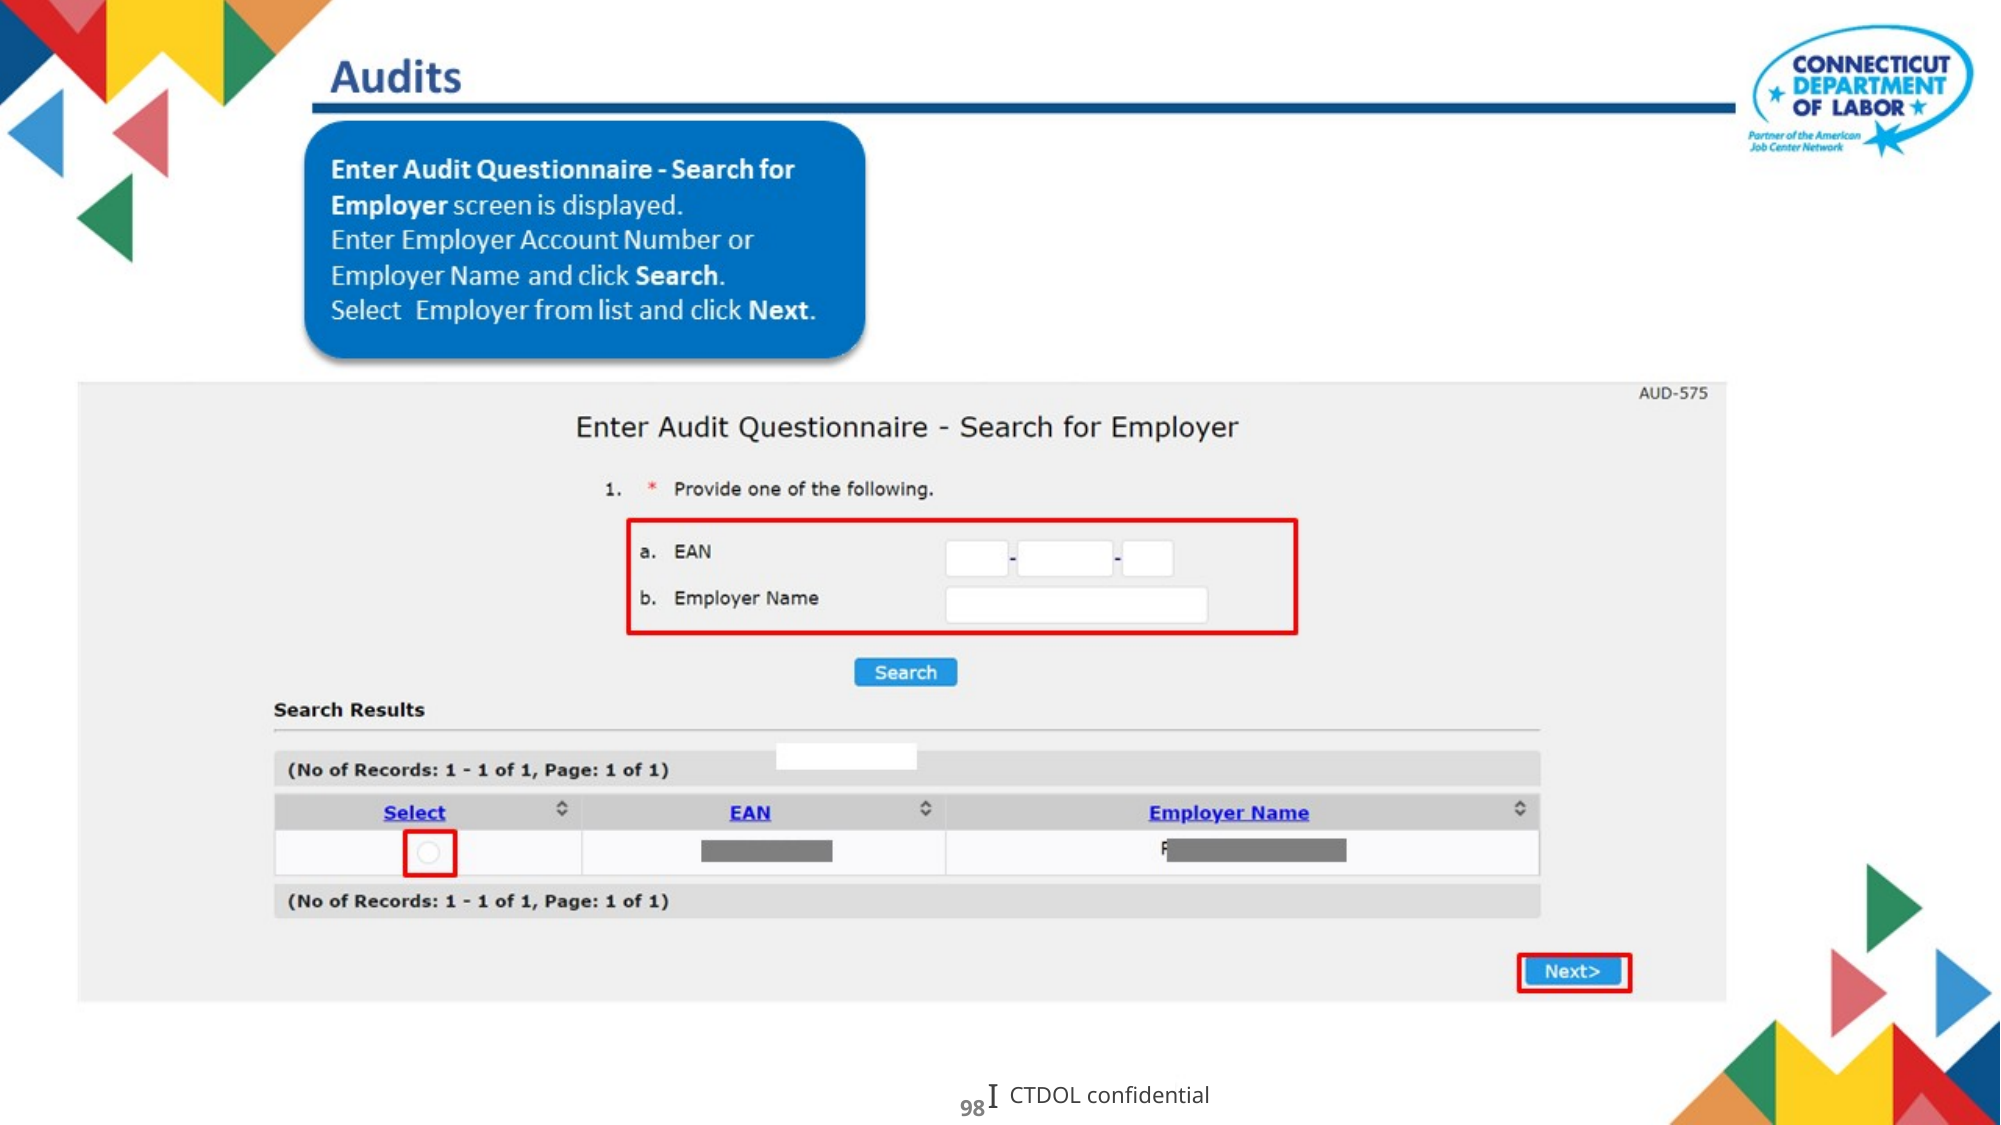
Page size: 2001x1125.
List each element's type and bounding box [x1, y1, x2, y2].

picture [0, 0, 2000, 1125]
text_box [942, 1069, 1176, 1121]
